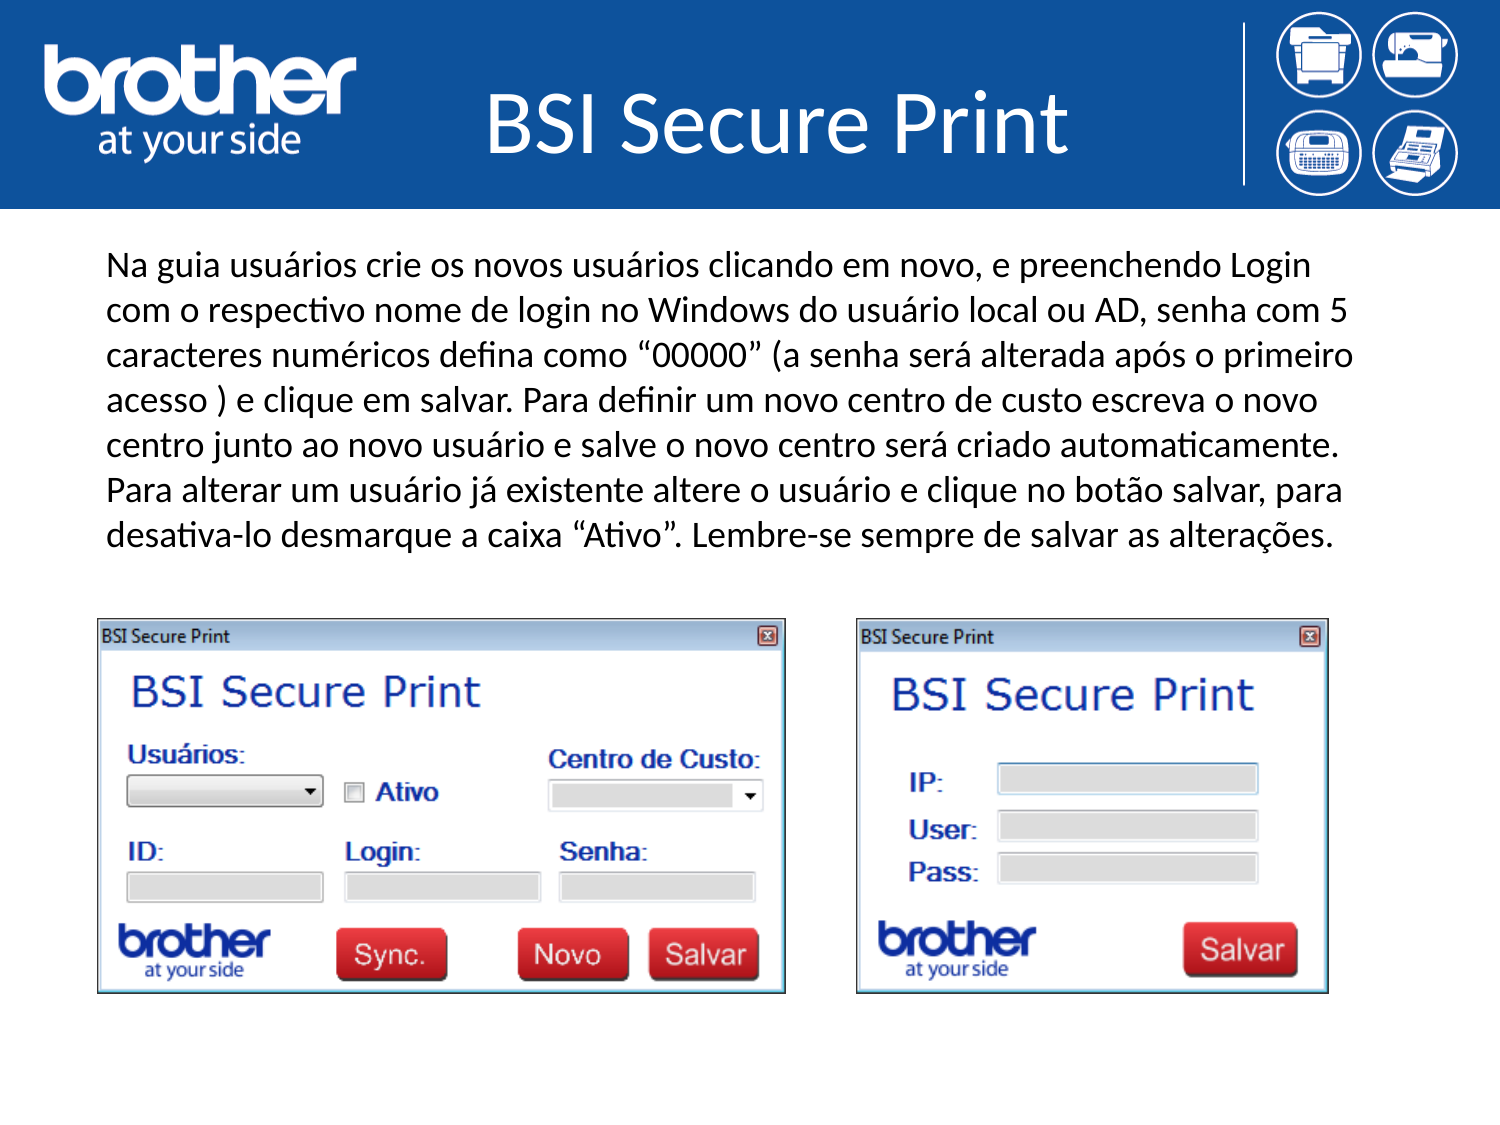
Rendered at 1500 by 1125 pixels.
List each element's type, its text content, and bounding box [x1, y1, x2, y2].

text_box Na guia usuários crie os novos usuários clicando em novo, e preenchendo Login com o respectivo nome de login no Windows do usuário local ou AD, senha com 5 caracteres numéricos defina como “00000” (a senha será alterada após o primeiro acesso ) e clique em salvar. Para definir um novo centro de custo escreva o novo centro junto ao novo usuário e salve o novo centro será criado automaticamente. Para alterar um usuário já existente altere o usuário e clique no botão salvar, para desativa-lo desmarque a caixa “Ativo”. Lembre-se sempre de salvar as alterações. [91, 232, 1376, 563]
picture [856, 618, 1330, 994]
picture [97, 618, 786, 994]
text_box BSI Secure Print [469, 54, 1086, 180]
picture [0, 0, 1500, 209]
